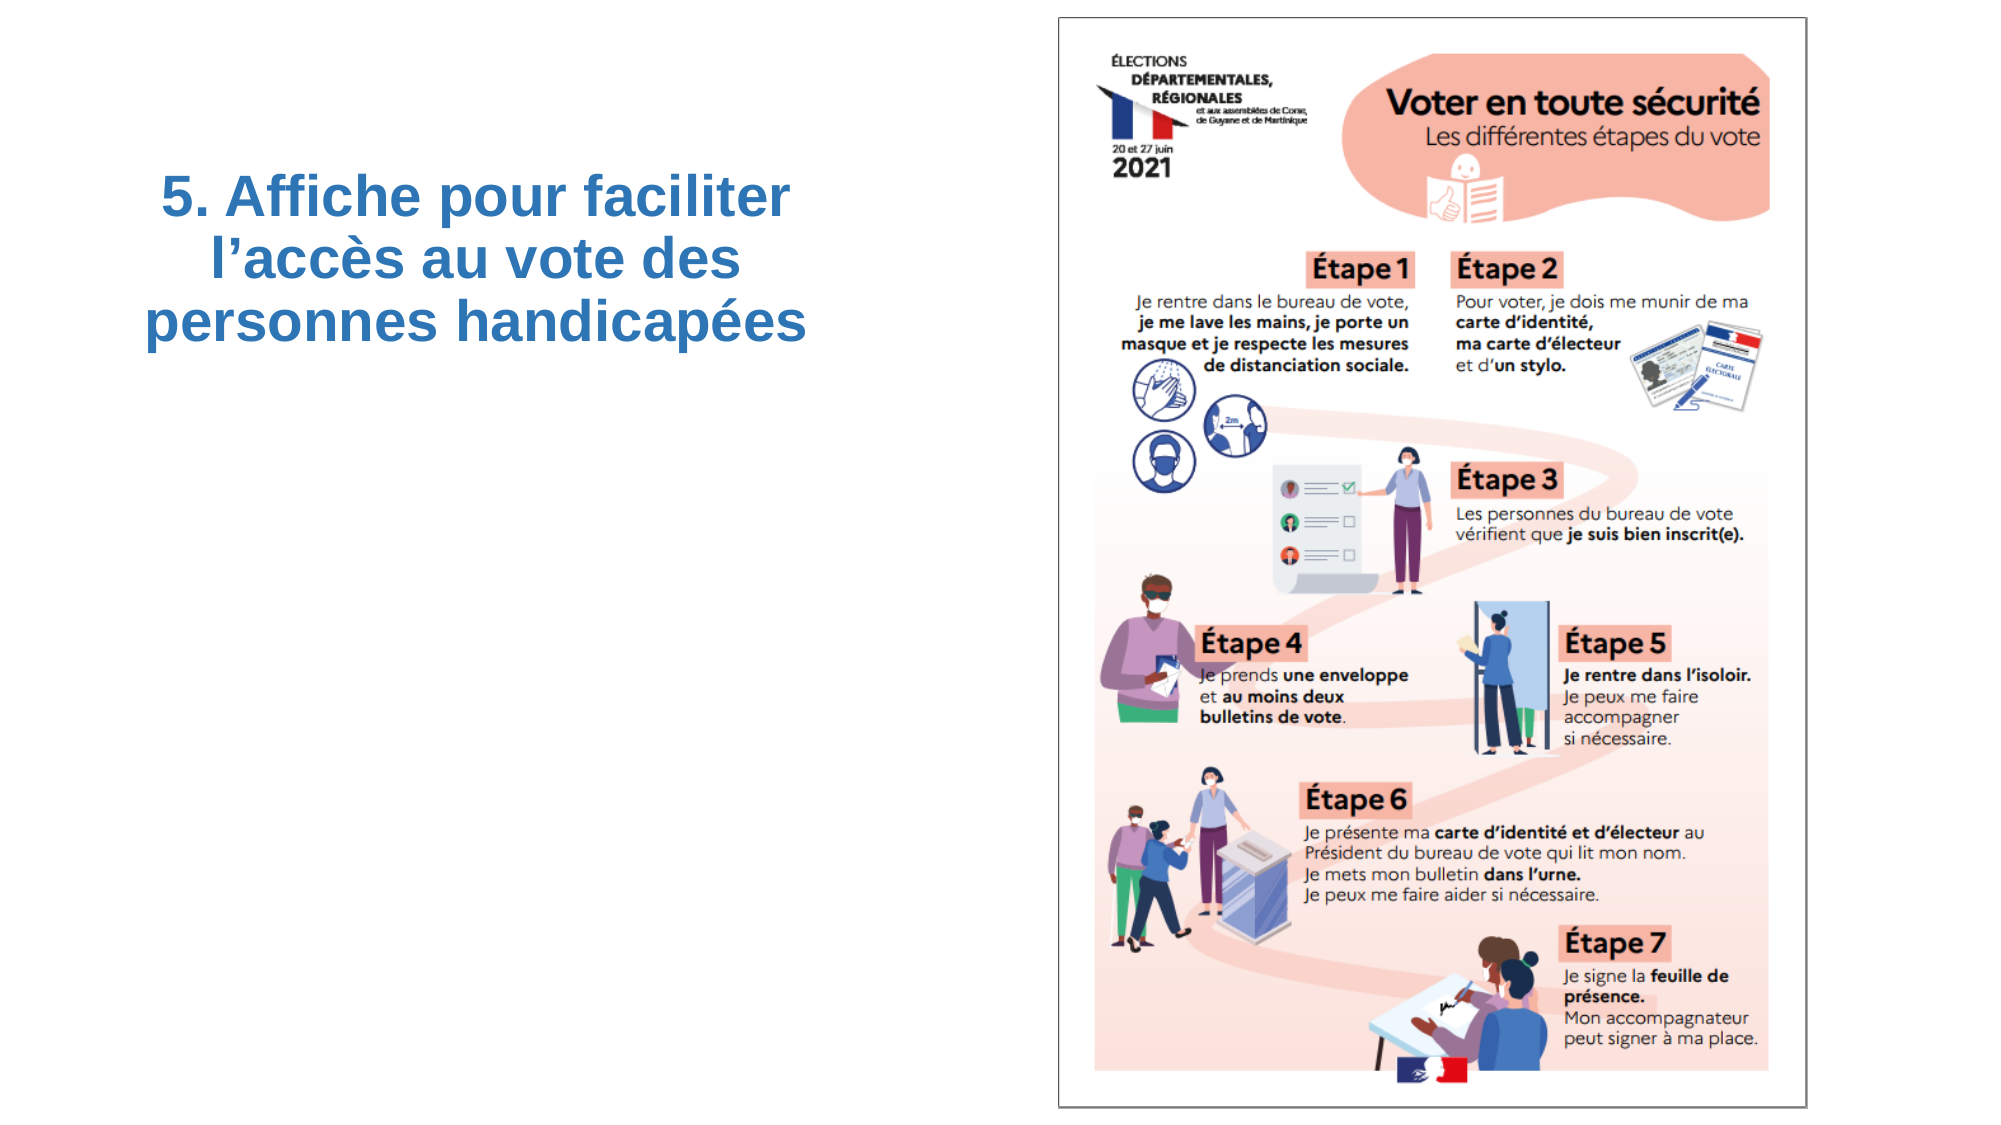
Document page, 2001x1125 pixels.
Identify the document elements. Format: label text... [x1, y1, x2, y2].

title 5. Affiche pour faciliter l’accès au vote des personnes handicapées [83, 151, 870, 369]
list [1058, 17, 1808, 1109]
